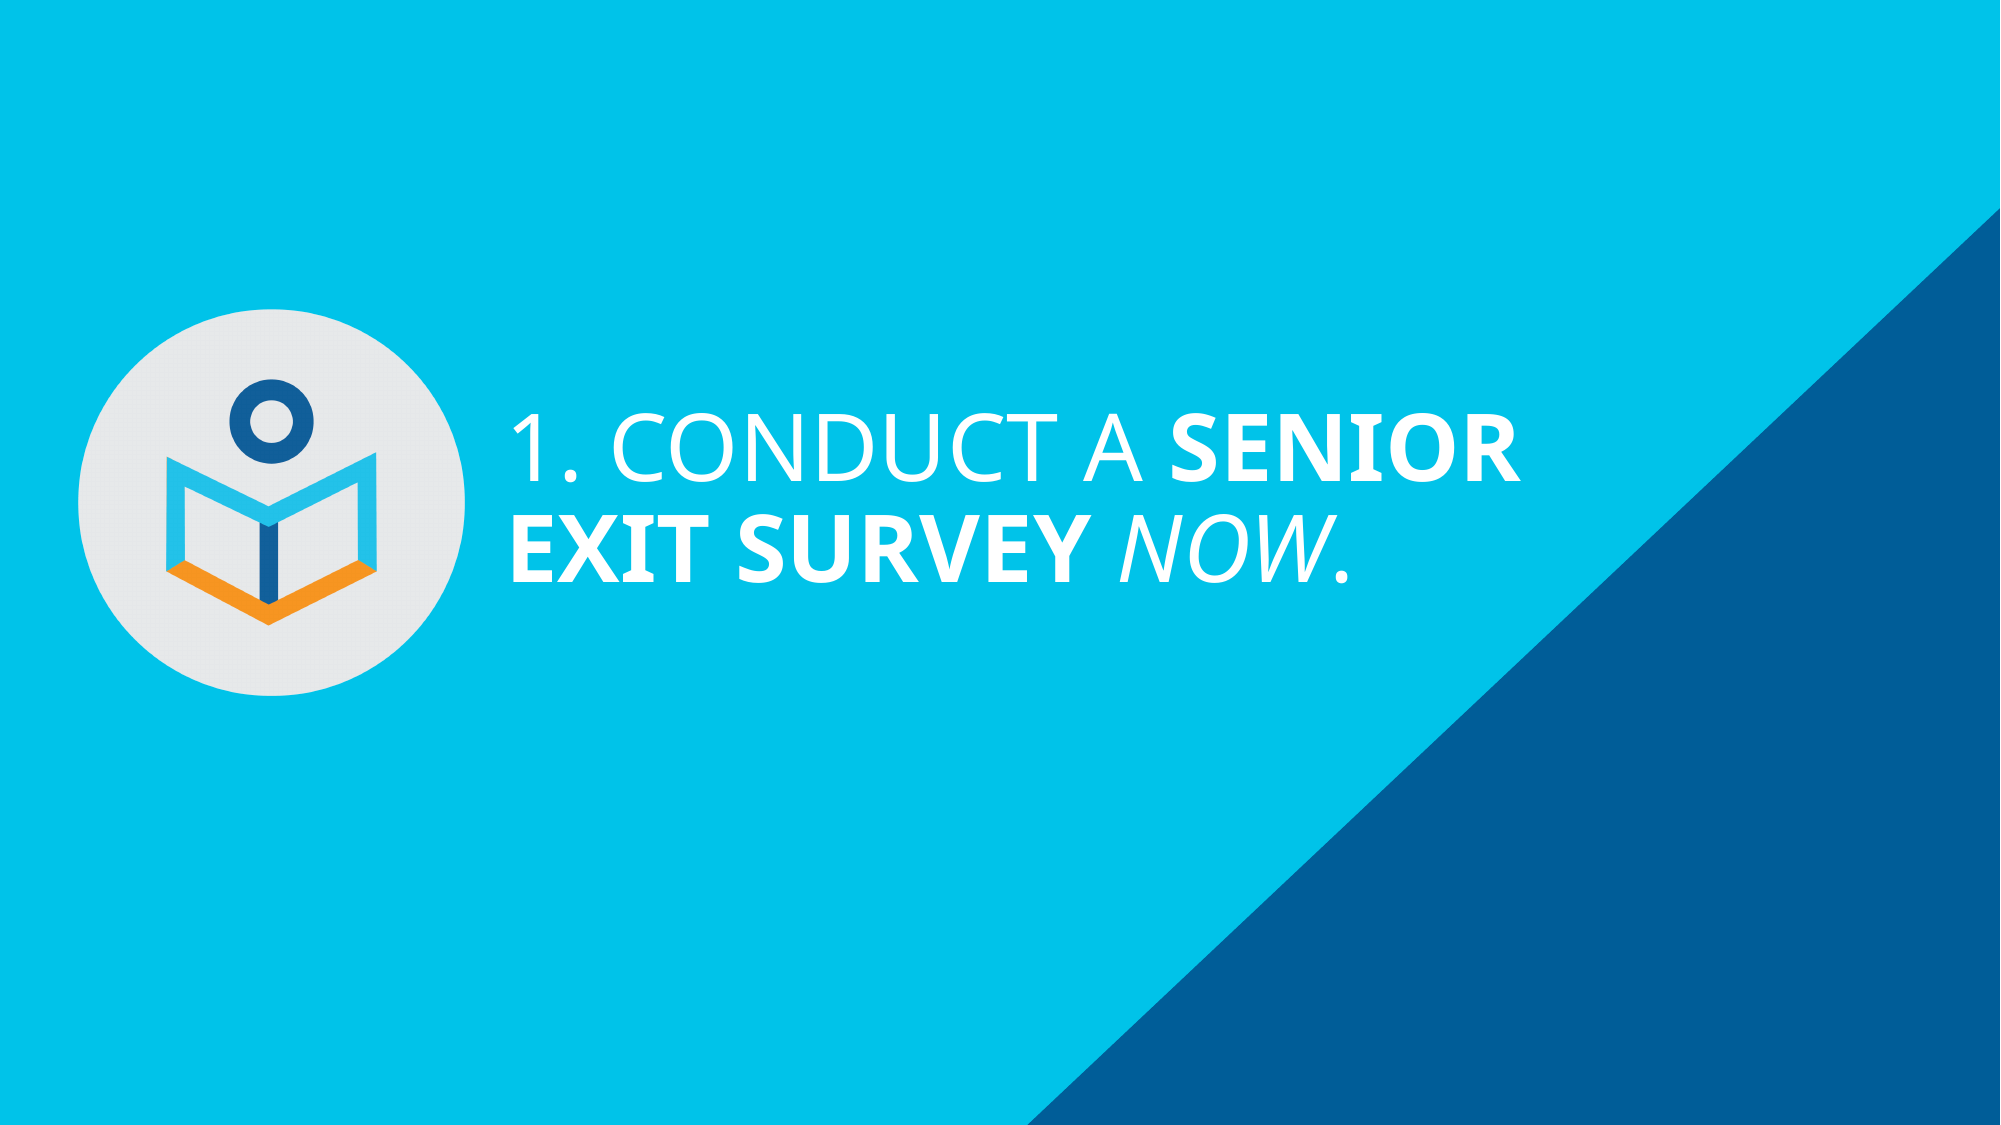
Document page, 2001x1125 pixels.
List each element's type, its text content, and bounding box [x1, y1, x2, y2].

title 1. Conduct a senior exit survey now. [490, 364, 1703, 724]
picture [73, 304, 470, 702]
